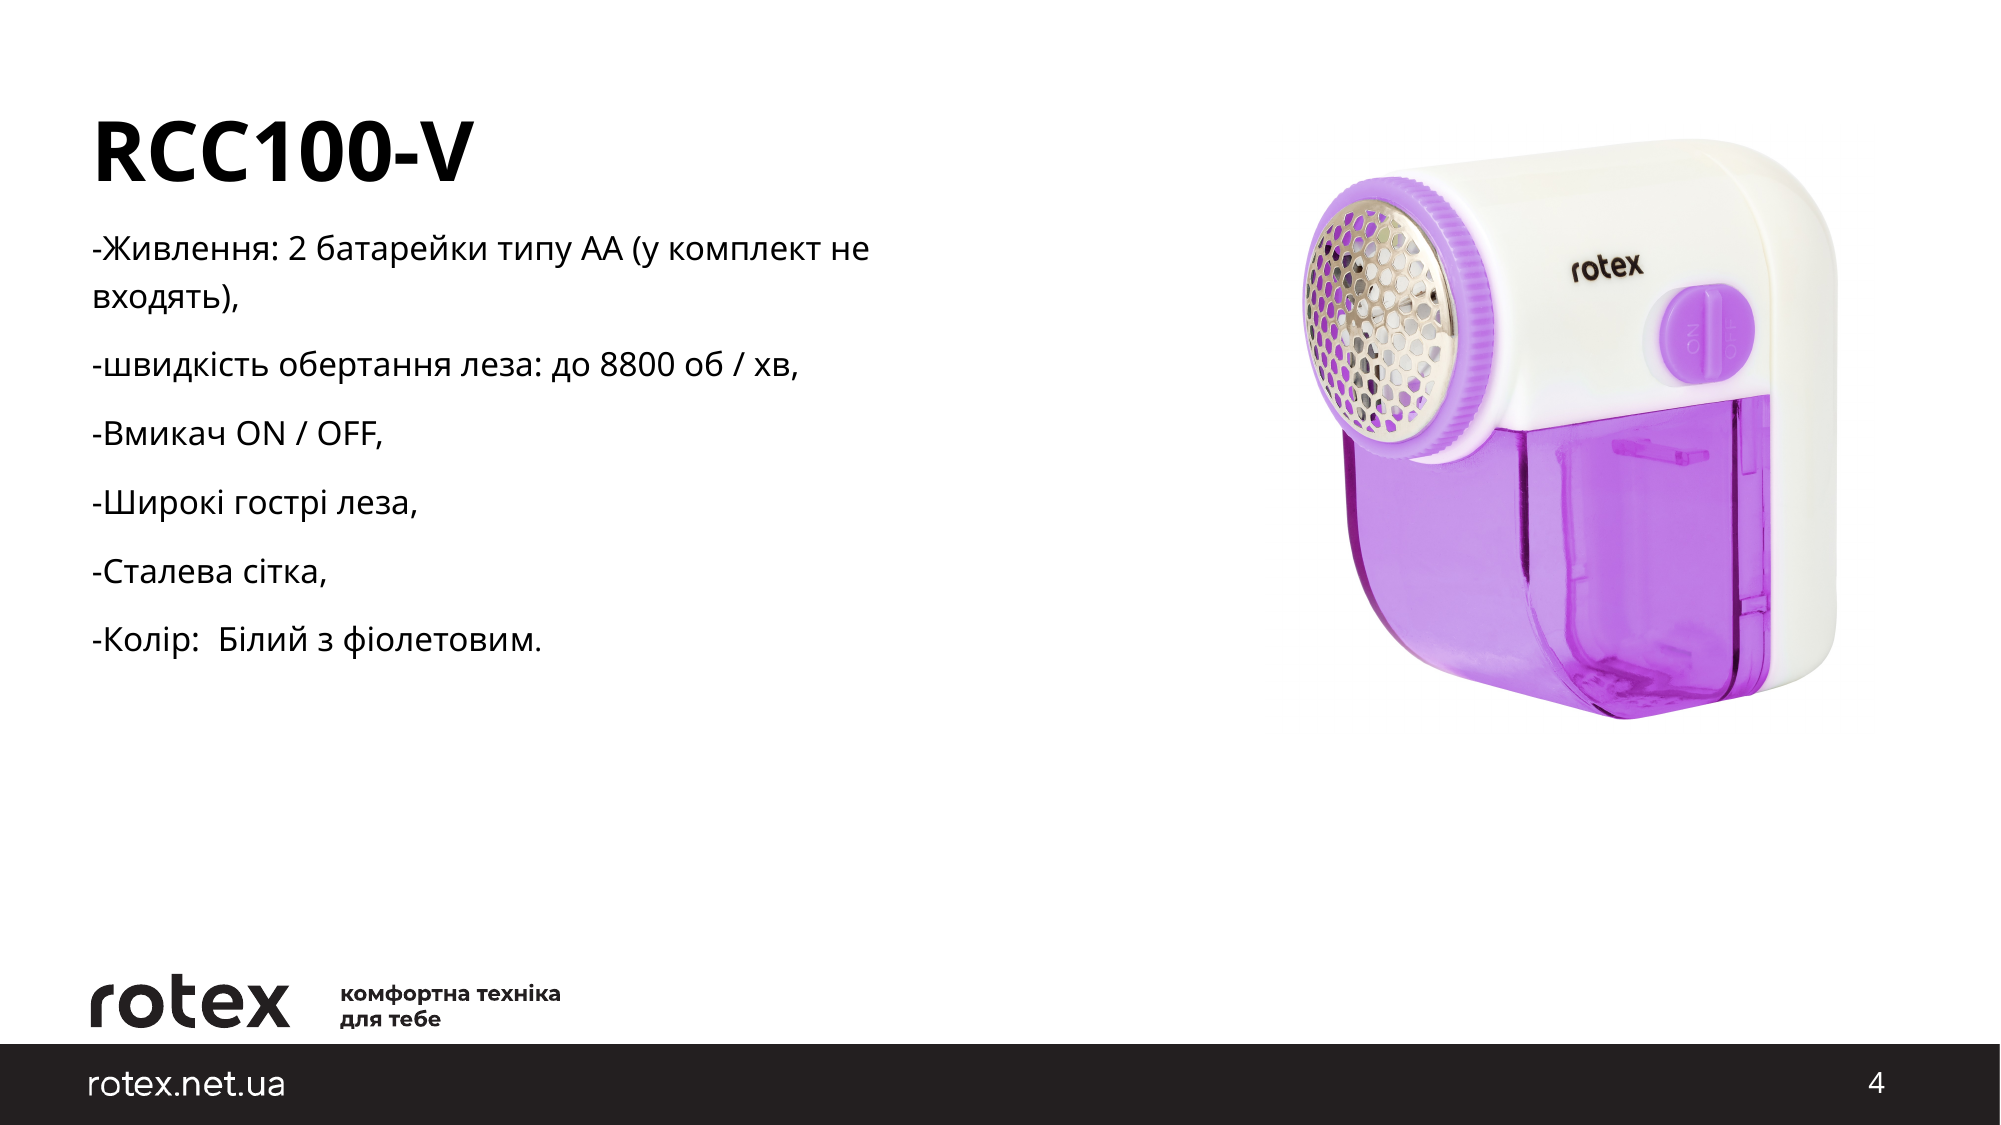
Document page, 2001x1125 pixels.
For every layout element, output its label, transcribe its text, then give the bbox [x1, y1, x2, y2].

slide_number 4 [1808, 1054, 1900, 1115]
picture [1265, 124, 1875, 734]
picture [0, 1044, 2000, 1125]
list RCC100-V -Живлення: 2 батарейки типу АА (у комплект не входять), -швидкість обертання леза: до 8800 об / хв, -Вмикач ON / OFF, -Широкі гострі леза, -Сталева сітка, -Колір: Білий з фіолетовим. [76, 70, 983, 854]
